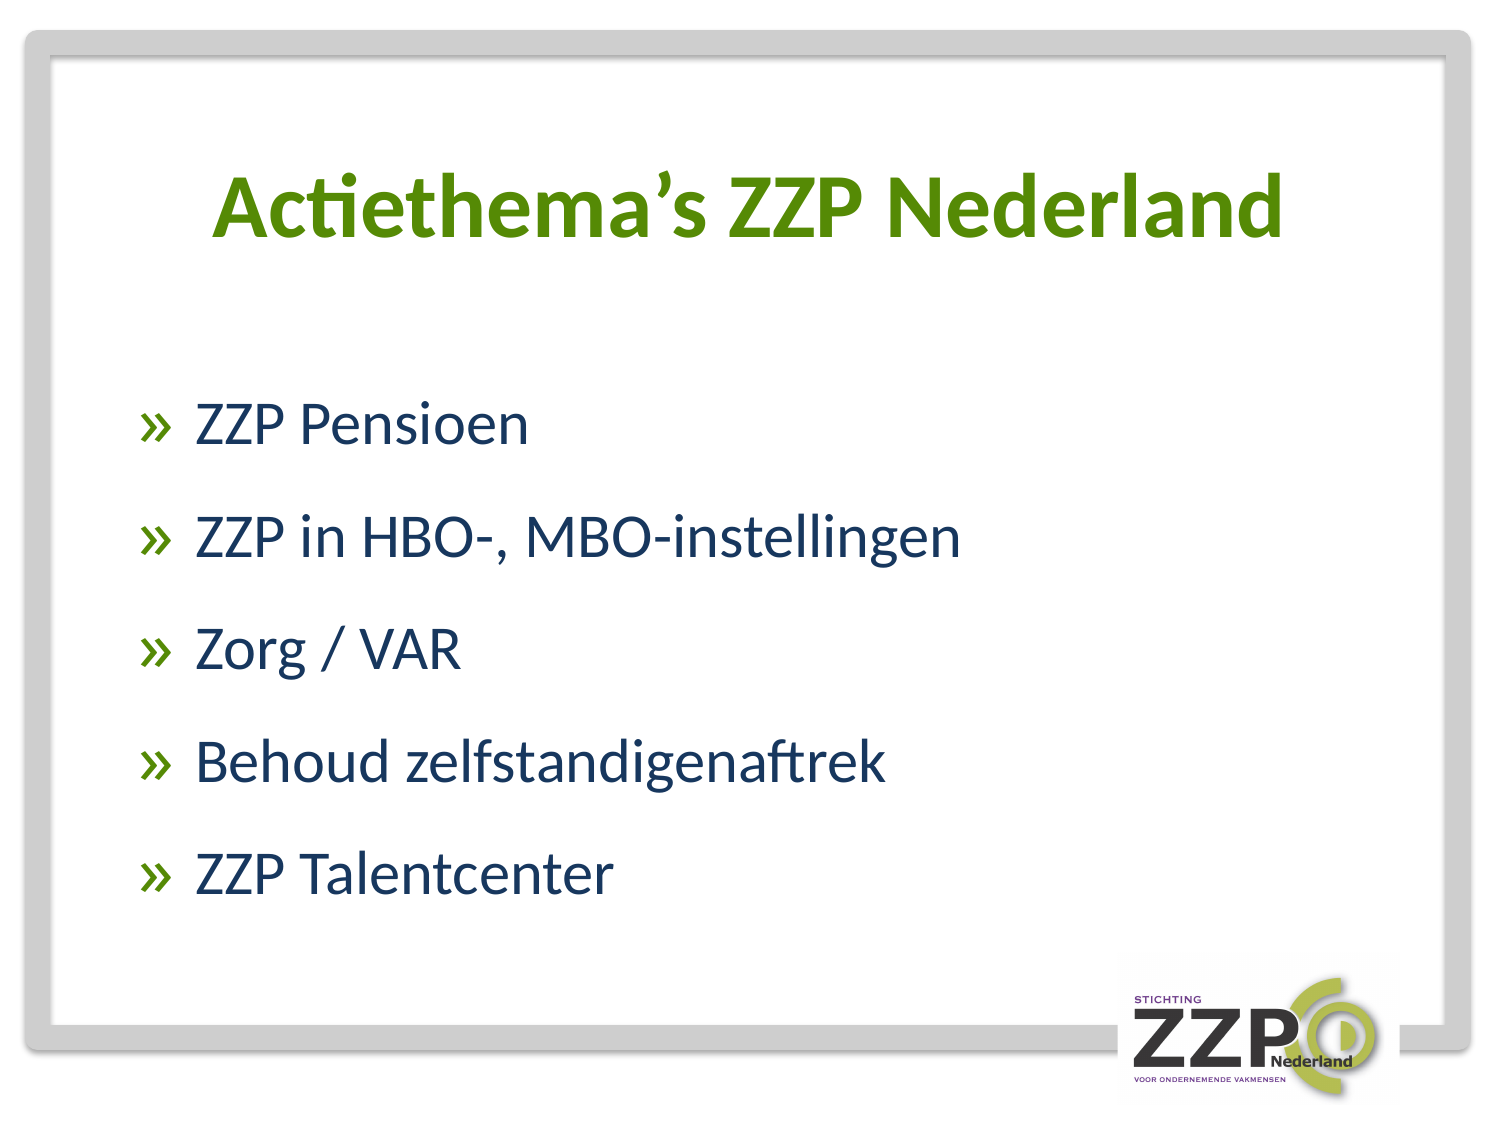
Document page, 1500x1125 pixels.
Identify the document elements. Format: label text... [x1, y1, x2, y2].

list ZZP Pensioen ZZP in HBO-, MBO-instellingen Zorg / VAR Behoud zelfstandigenaftrek ZZP Talentcenter [123, 375, 1425, 1005]
title Actiethema’s ZZP Nederland [75, 138, 1425, 327]
picture [1117, 1005, 1400, 1105]
